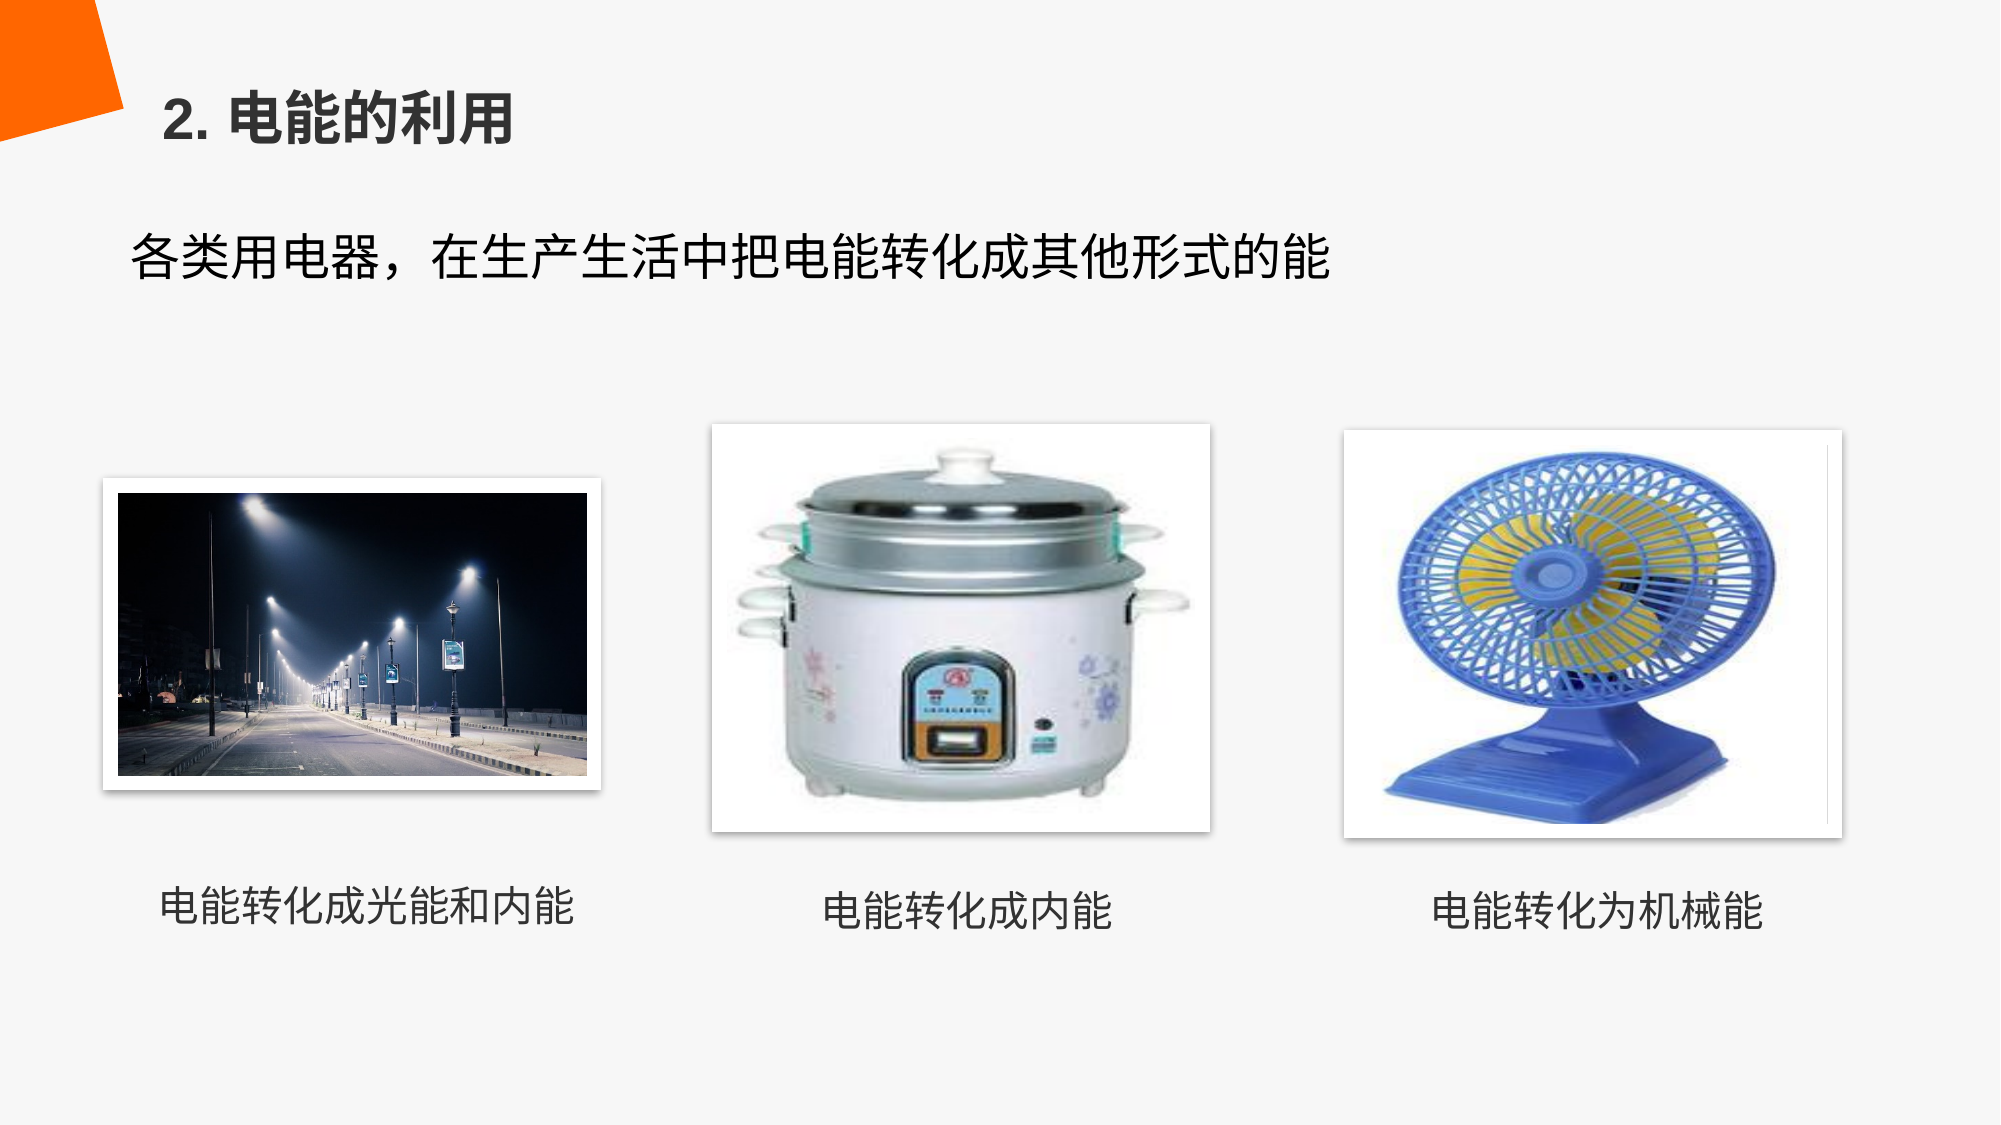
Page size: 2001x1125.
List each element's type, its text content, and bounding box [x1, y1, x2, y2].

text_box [726, 438, 1208, 944]
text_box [1358, 444, 1831, 939]
text_box 各类用电器，在生产生活中把电能转化成其他形式的能 [115, 218, 1818, 293]
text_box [113, 492, 620, 939]
text_box 2.电能的利用 [147, 73, 532, 159]
